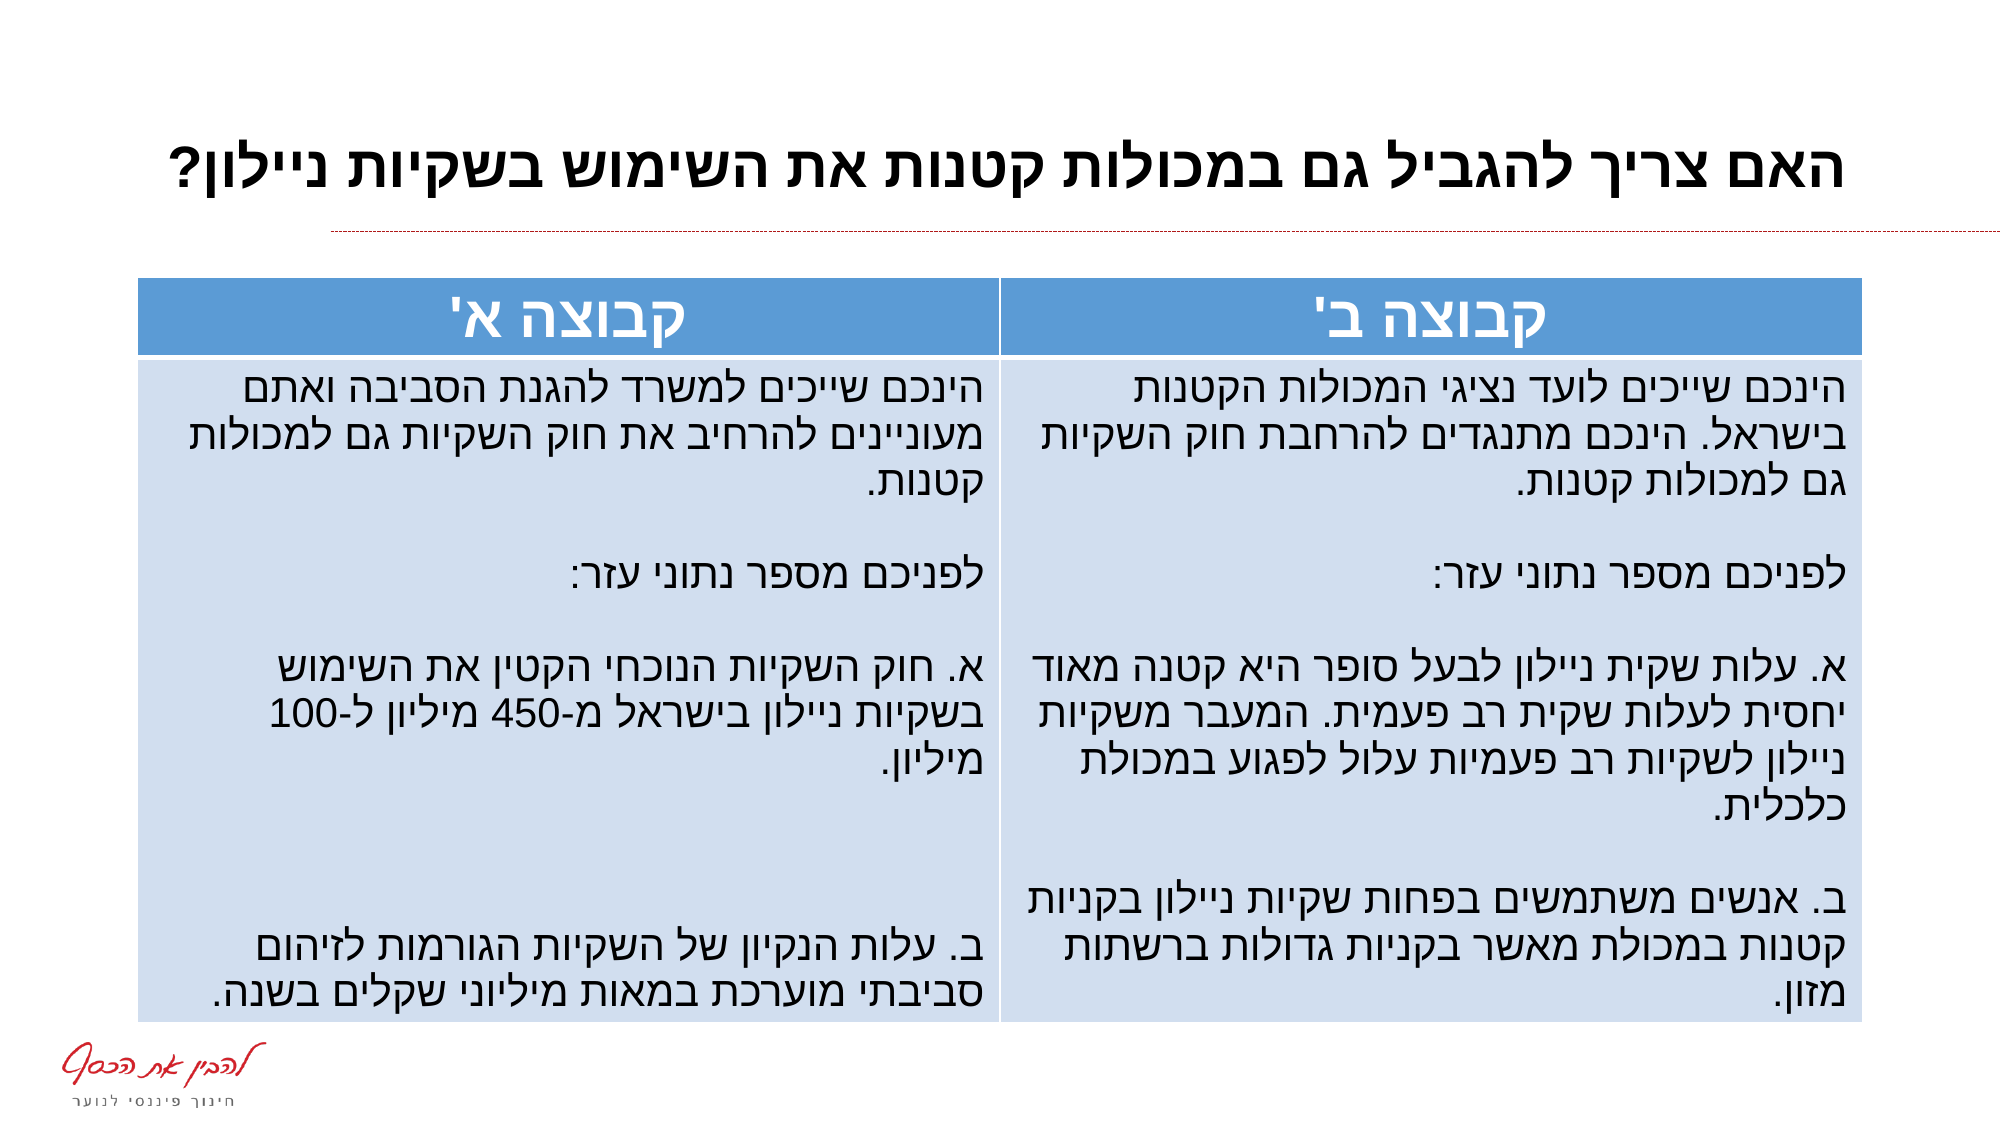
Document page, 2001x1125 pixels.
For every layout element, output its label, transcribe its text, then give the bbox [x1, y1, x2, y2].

picture [62, 1042, 268, 1108]
table_header קבוצה א' [138, 278, 999, 355]
table_cell הינכם שייכים למשרד להגנת הסביבה ואתם מעוניינים להרחיב את חוק השקיות גם למכולות קטנות. לפניכם מספר נתוני עזר: א. חוק השקיות הנוכחי הקטין את השימוש בשקיות ניילון בישראל מ-450 מיליון ל-100 מיליון. ב. עלות הנקיון של השקיות הגורמות לזיהום סביבתי מוערכת במאות מיליוני שקלים בשנה. [138, 360, 999, 1022]
table_cell הינכם שייכים לועד נציגי המכולות הקטנות בישראל. הינכם מתנגדים להרחבת חוק השקיות גם למכולות קטנות. לפניכם מספר נתוני עזר: א. עלות שקית ניילון לבעל סופר היא קטנה מאוד יחסית לעלות שקית רב פעמית. המעבר משקיות ניילון לשקיות רב פעמיות עלול לפגוע במכולת כלכלית. ב. אנשים משתמשים בפחות שקיות ניילון בקניות קטנות במכולת מאשר בקניות גדולות ברשתות מזון. [1001, 360, 1862, 1022]
table_header קבוצה ב' [1001, 278, 1862, 355]
title האם צריך להגביל גם במכולות קטנות את השימוש בשקיות ניילון? [137, 59, 1863, 276]
